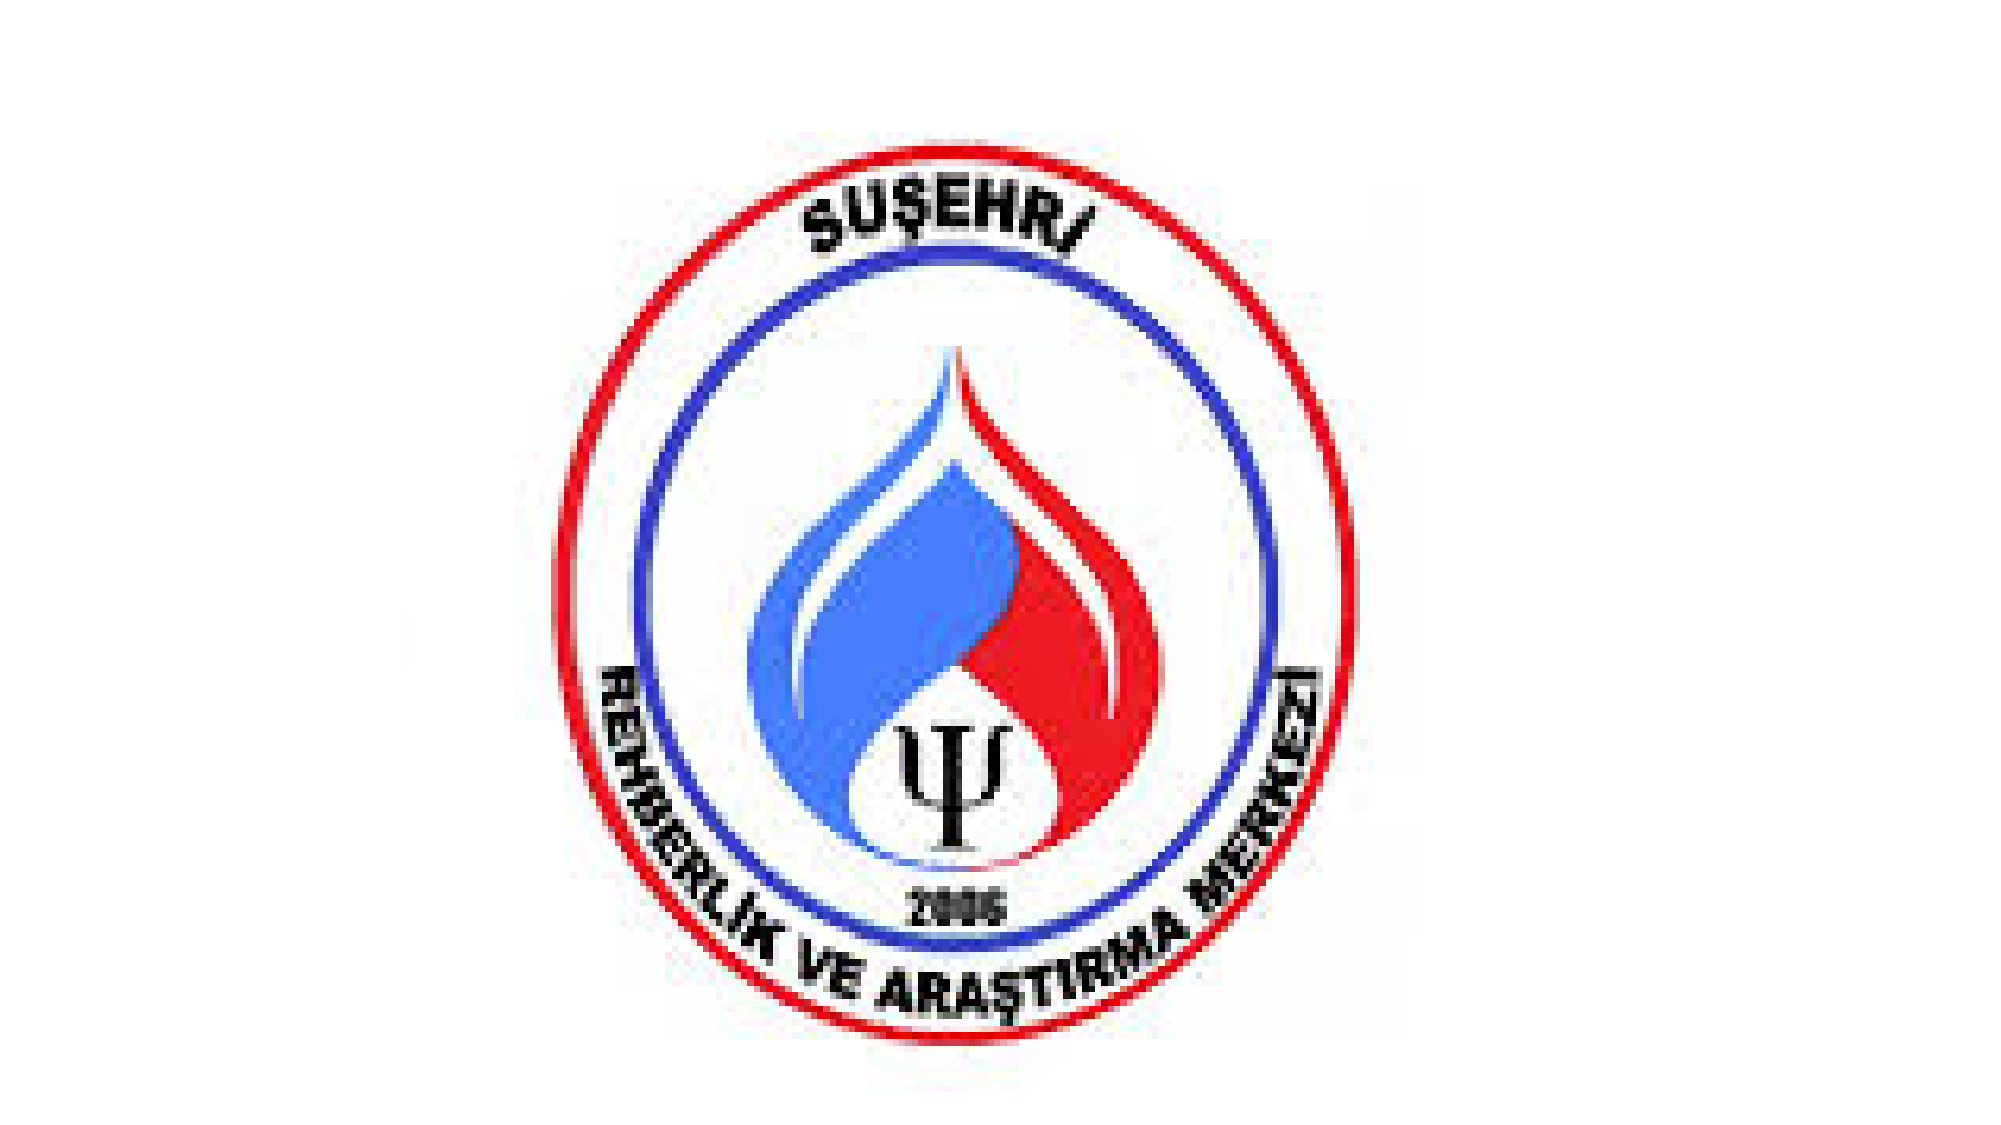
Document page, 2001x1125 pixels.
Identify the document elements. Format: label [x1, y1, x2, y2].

list [59, 26, 1955, 1125]
